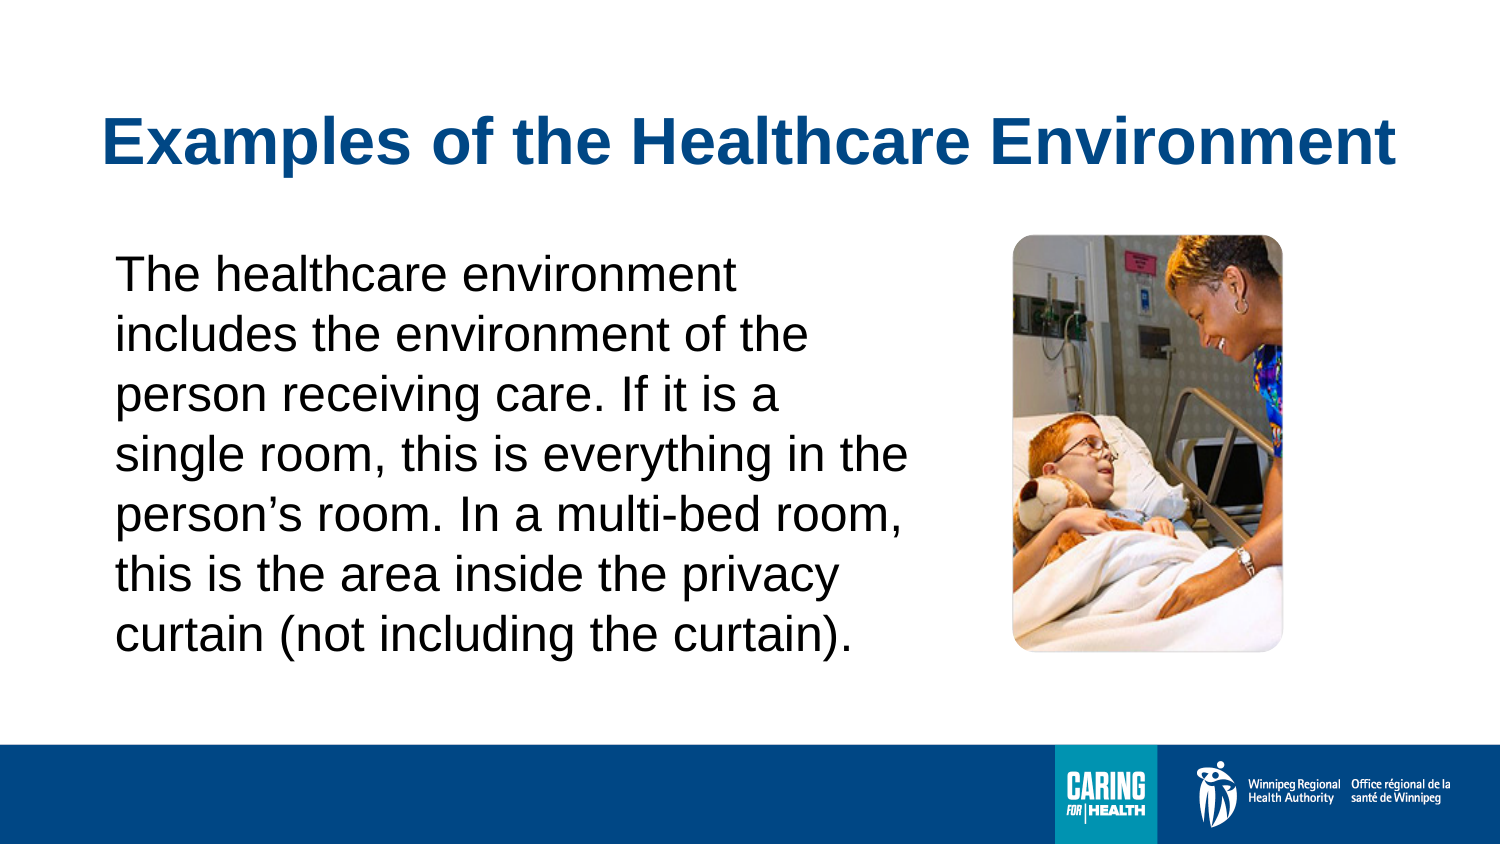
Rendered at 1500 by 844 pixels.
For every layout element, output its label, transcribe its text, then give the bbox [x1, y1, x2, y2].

title Examples of the Healthcare Environment [75, 59, 1425, 297]
picture [0, 0, 1500, 844]
list The healthcare environment includes the environment of the person receiving care. If it is a single room, this is everything in the person’s room. In a multi-bed room, this is the area inside the privacy curtain (not including the curtain). [99, 234, 938, 685]
